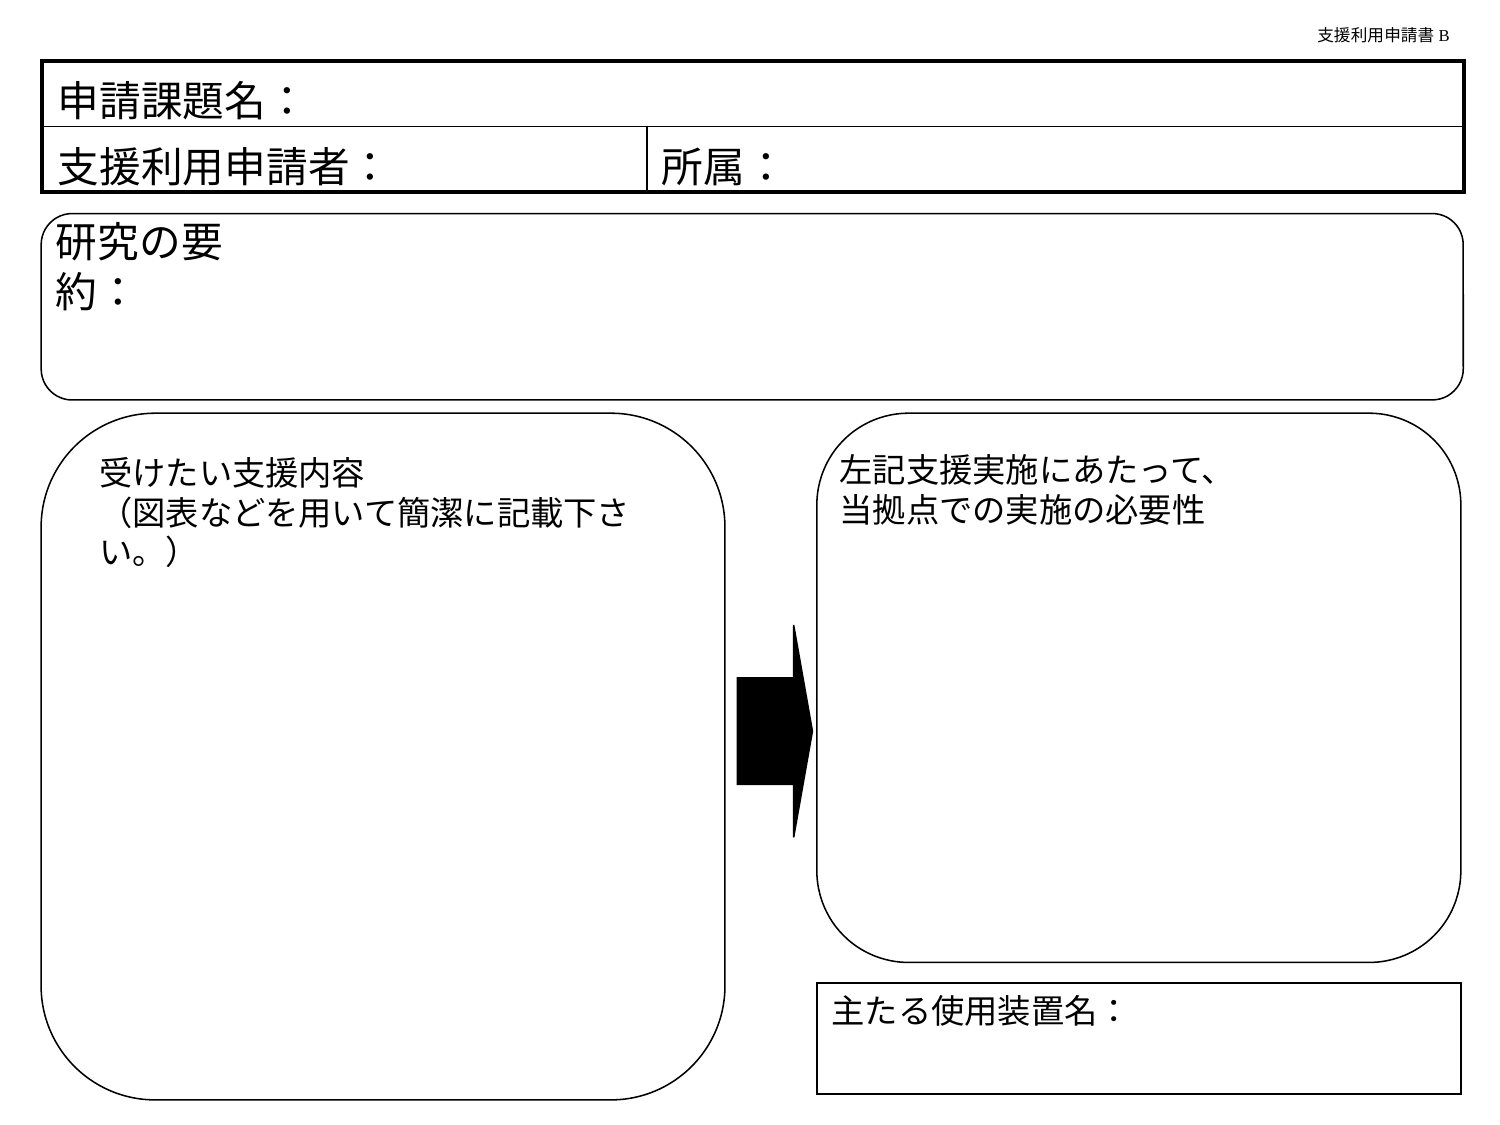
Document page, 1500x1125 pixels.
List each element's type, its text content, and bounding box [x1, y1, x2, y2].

text_box 主たる使用装置名： [816, 983, 1461, 1095]
text_box [737, 624, 813, 838]
text_box [41, 213, 1464, 400]
text_box 支援利用申請書B [1302, 17, 1465, 52]
text_box [41, 413, 725, 1100]
table_cell 支援利用申請者： [44, 127, 646, 190]
text_box 受けたい支援内容 （図表などを用いて簡潔に記載下さい。） [84, 444, 682, 579]
text_box [816, 413, 1461, 963]
table_cell 所属： [648, 127, 1462, 190]
table_header 申請課題名： [44, 63, 1462, 126]
text_box 研究の要約： [41, 207, 302, 323]
text_box 左記支援実施にあたって、当拠点での実施の必要性 [824, 441, 1228, 537]
